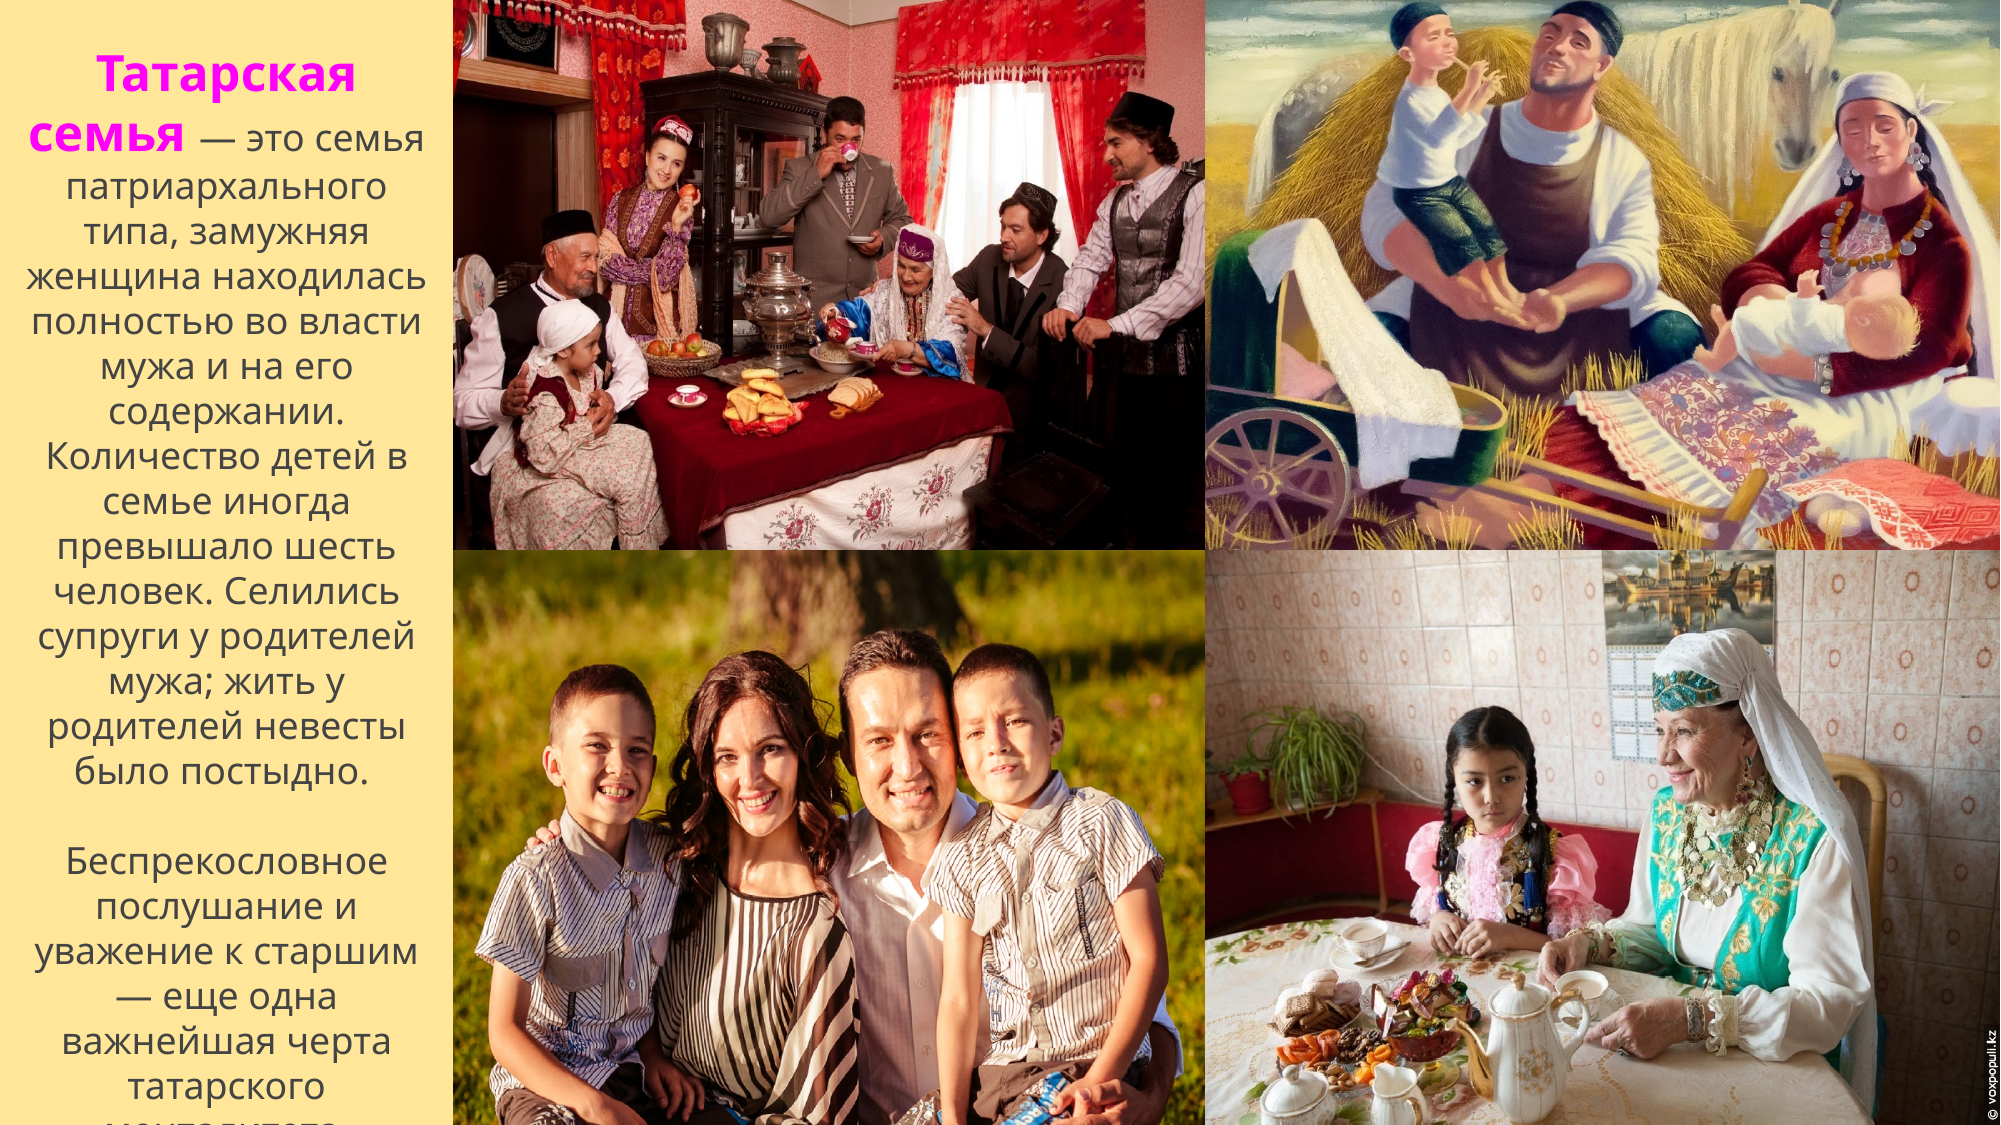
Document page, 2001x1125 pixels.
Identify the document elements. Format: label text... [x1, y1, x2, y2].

picture [453, 0, 2000, 1125]
text_box Татарская семья — это семья патриархального типа, замужняя женщина находилась полностью во власти мужа и на его содержании. Количество детей в семье иногда превышало шесть человек. Селились супруги у родителей мужа; жить у родителей невесты было постыдно. Беспрекословное послушание и уважение к старшим — еще одна важнейшая черта татарского менталитета. [0, 34, 453, 1125]
